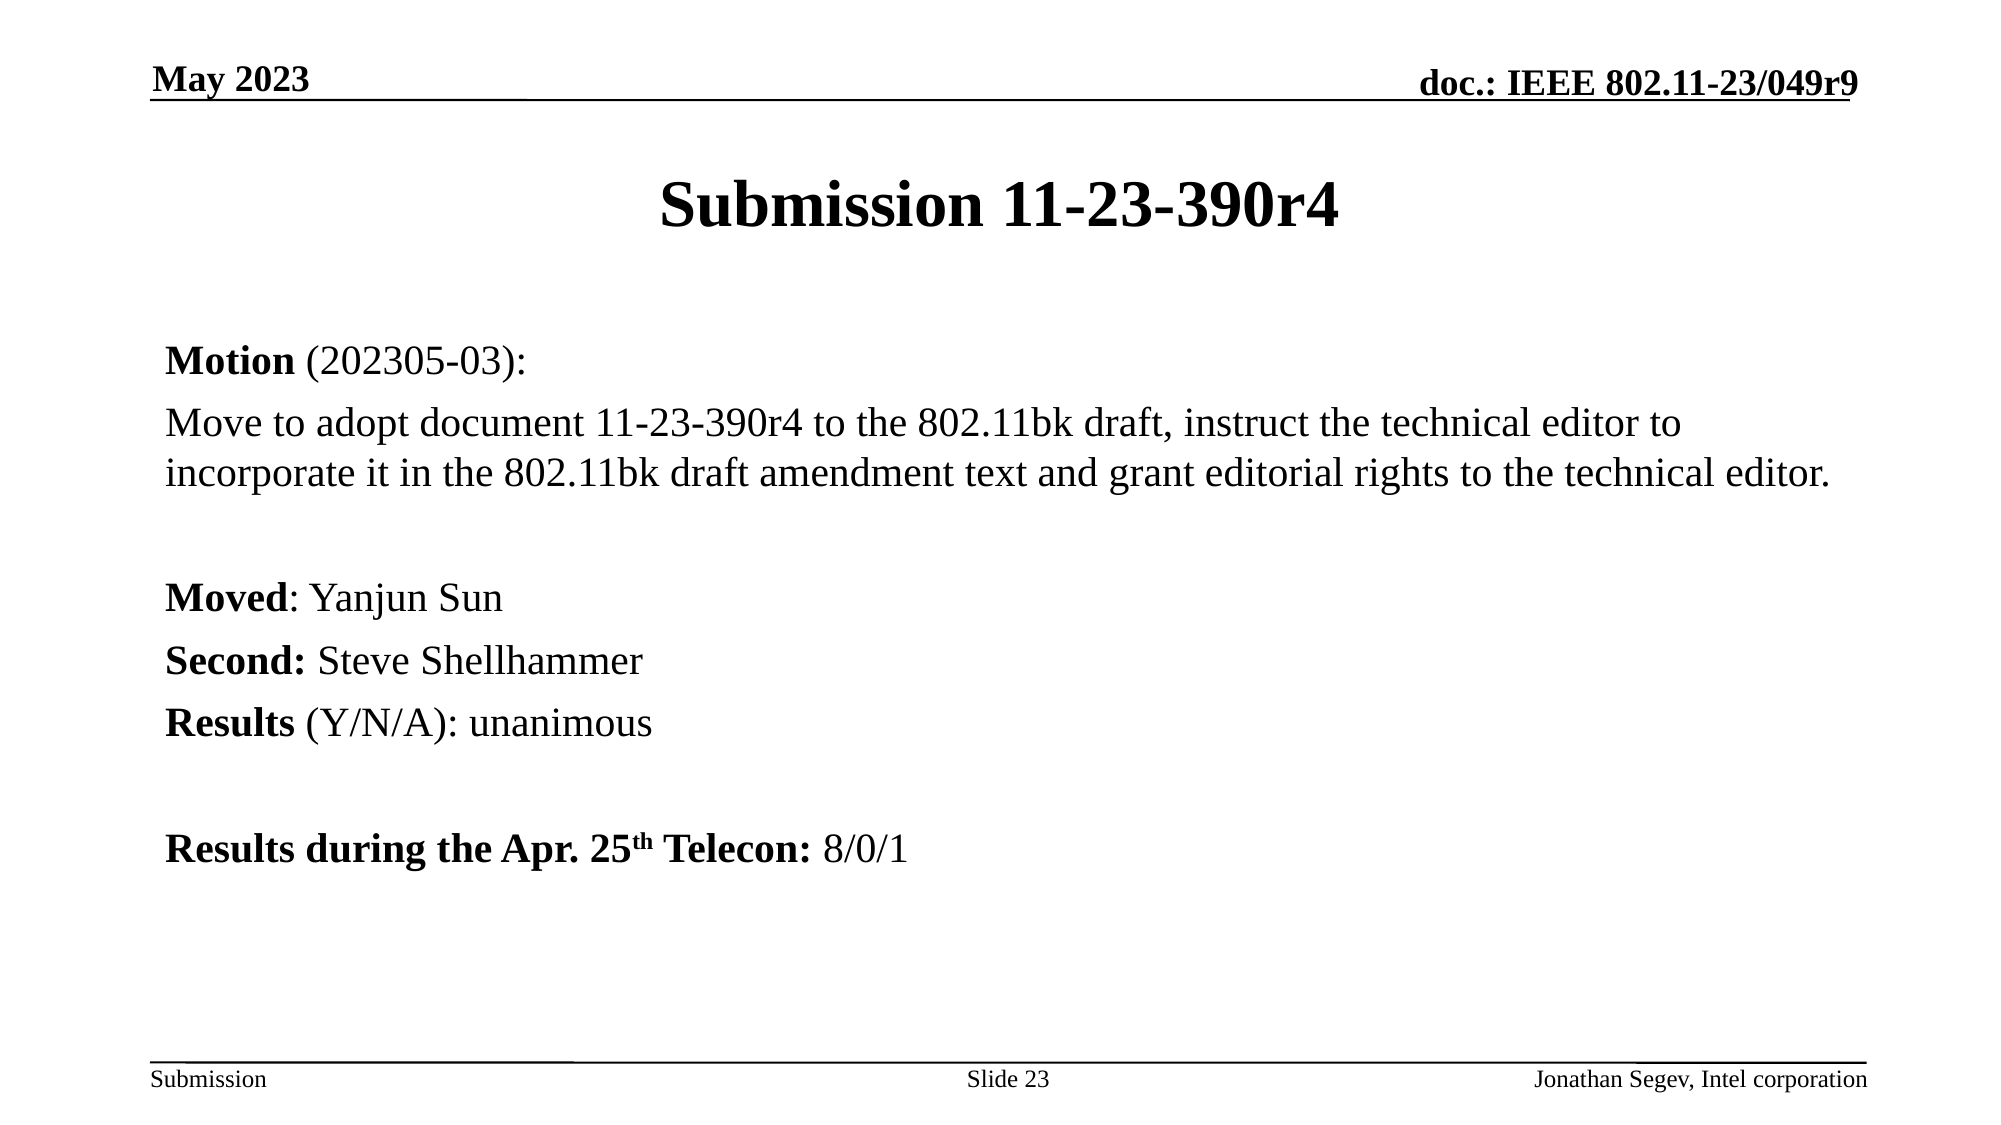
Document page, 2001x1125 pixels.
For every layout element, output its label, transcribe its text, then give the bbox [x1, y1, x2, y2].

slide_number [152, 54, 563, 100]
list Motion (202305-03): Move to adopt document 11-23-390r4 to the 802.11bk draft, instruct the technical editor to incorporate it in the 802.11bk draft amendment text and grant editorial rights to the technical editor. Moved: Yanjun Sun Second: Steve Shellhammer Results (Y/N/A): unanimous Results during the Apr. 25th Telecon: 8/0/1 [149, 324, 1850, 1000]
slide_number Slide 23 [950, 1061, 1067, 1123]
title Submission 11-23-390r4 [149, 112, 1850, 288]
footer Jonathan Segev, Intel corporation [1171, 1061, 1869, 1093]
